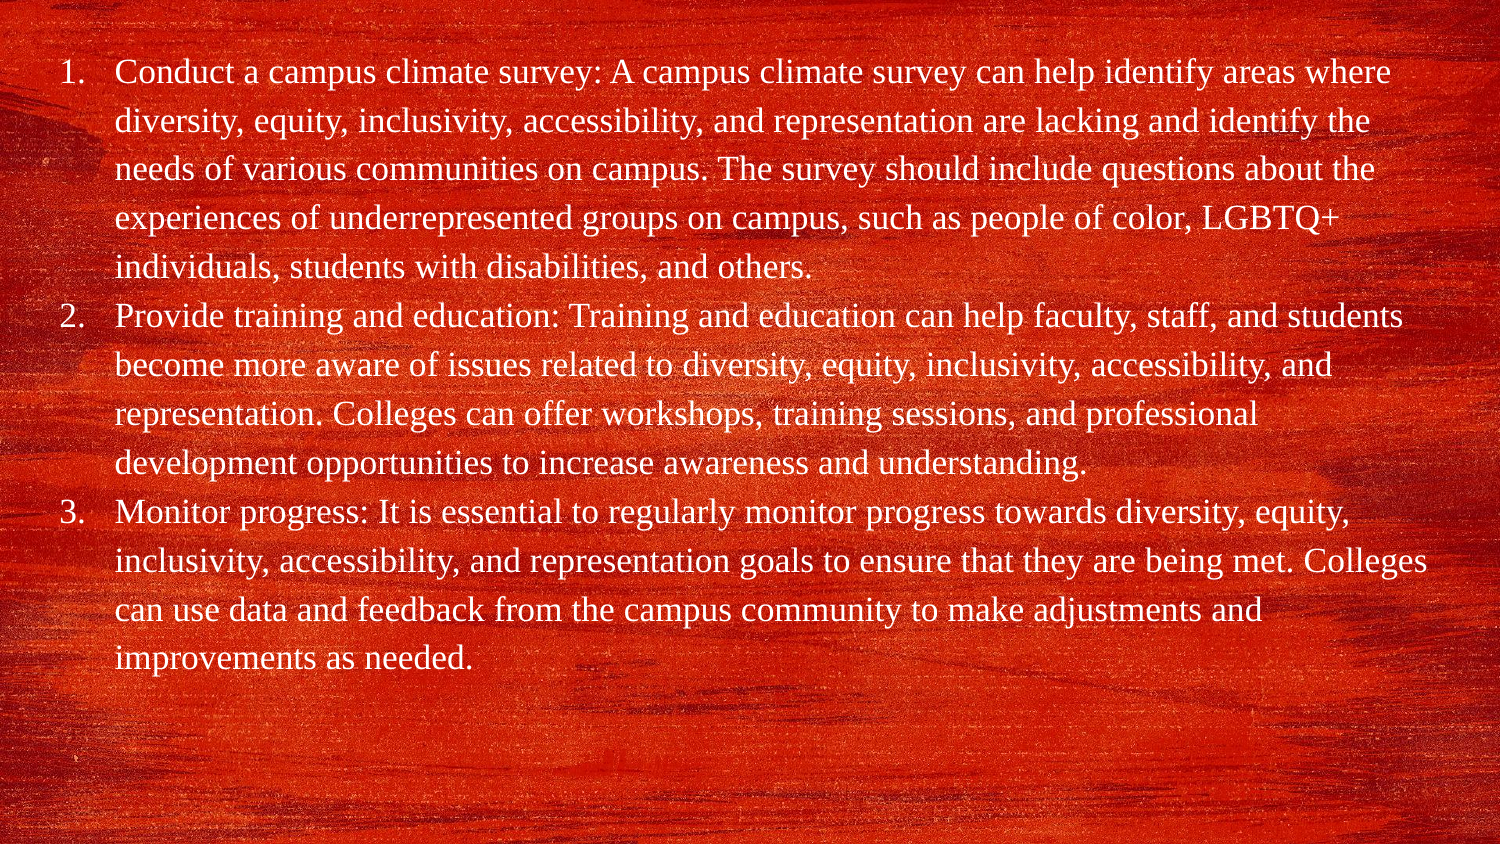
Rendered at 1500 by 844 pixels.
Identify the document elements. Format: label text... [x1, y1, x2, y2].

text_box Conduct a campus climate survey: A campus climate survey can help identify areas where diversity, equity, inclusivity, accessibility, and representation are lacking and identify the needs of various communities on campus. The survey should include questions about the experiences of underrepresented groups on campus, such as people of color, LGBTQ+ individuals, students with disabilities, and others. Provide training and education: Training and education can help faculty, staff, and students become more aware of issues related to diversity, equity, inclusivity, accessibility, and representation. Colleges can offer workshops, training sessions, and professional development opportunities to increase awareness and understanding. Monitor progress: It is essential to regularly monitor progress towards diversity, equity, inclusivity, accessibility, and representation goals to ensure that they are being met. Colleges can use data and feedback from the campus community to make adjustments and improvements as needed. [24, 26, 1457, 844]
picture [0, 0, 1500, 844]
